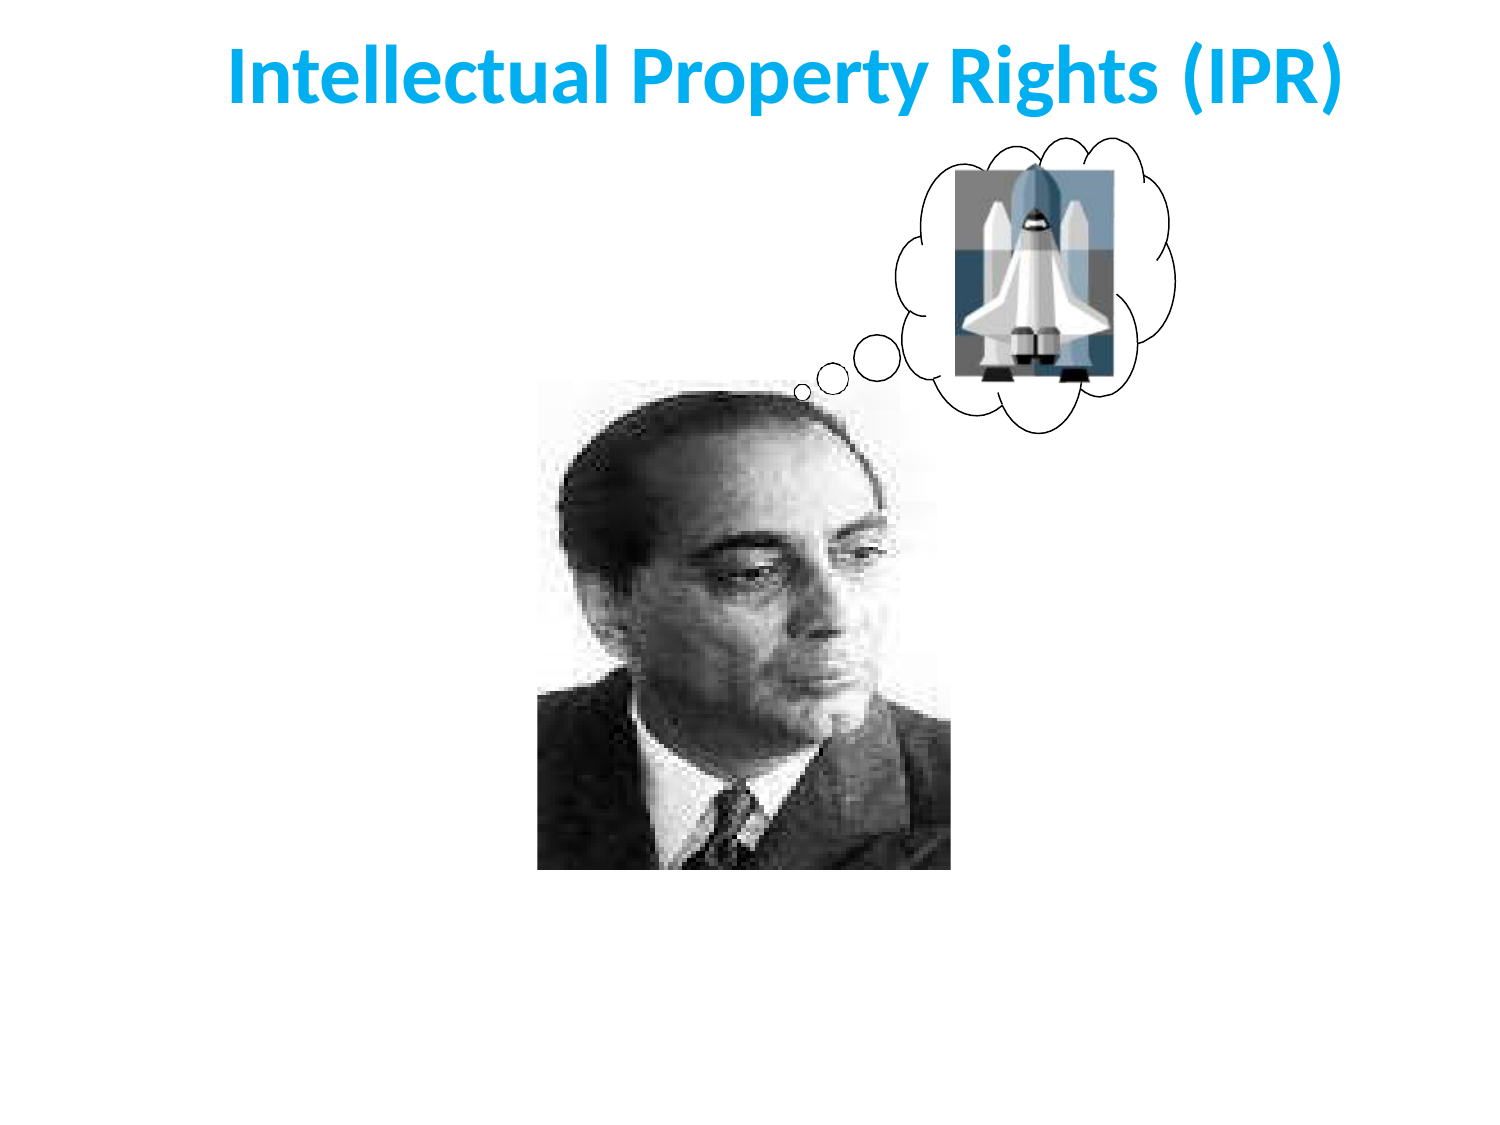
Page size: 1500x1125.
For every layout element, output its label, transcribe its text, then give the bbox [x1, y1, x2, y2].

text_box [537, 137, 1177, 870]
title Intellectual Property Rights (IPR) [224, 17, 1356, 208]
